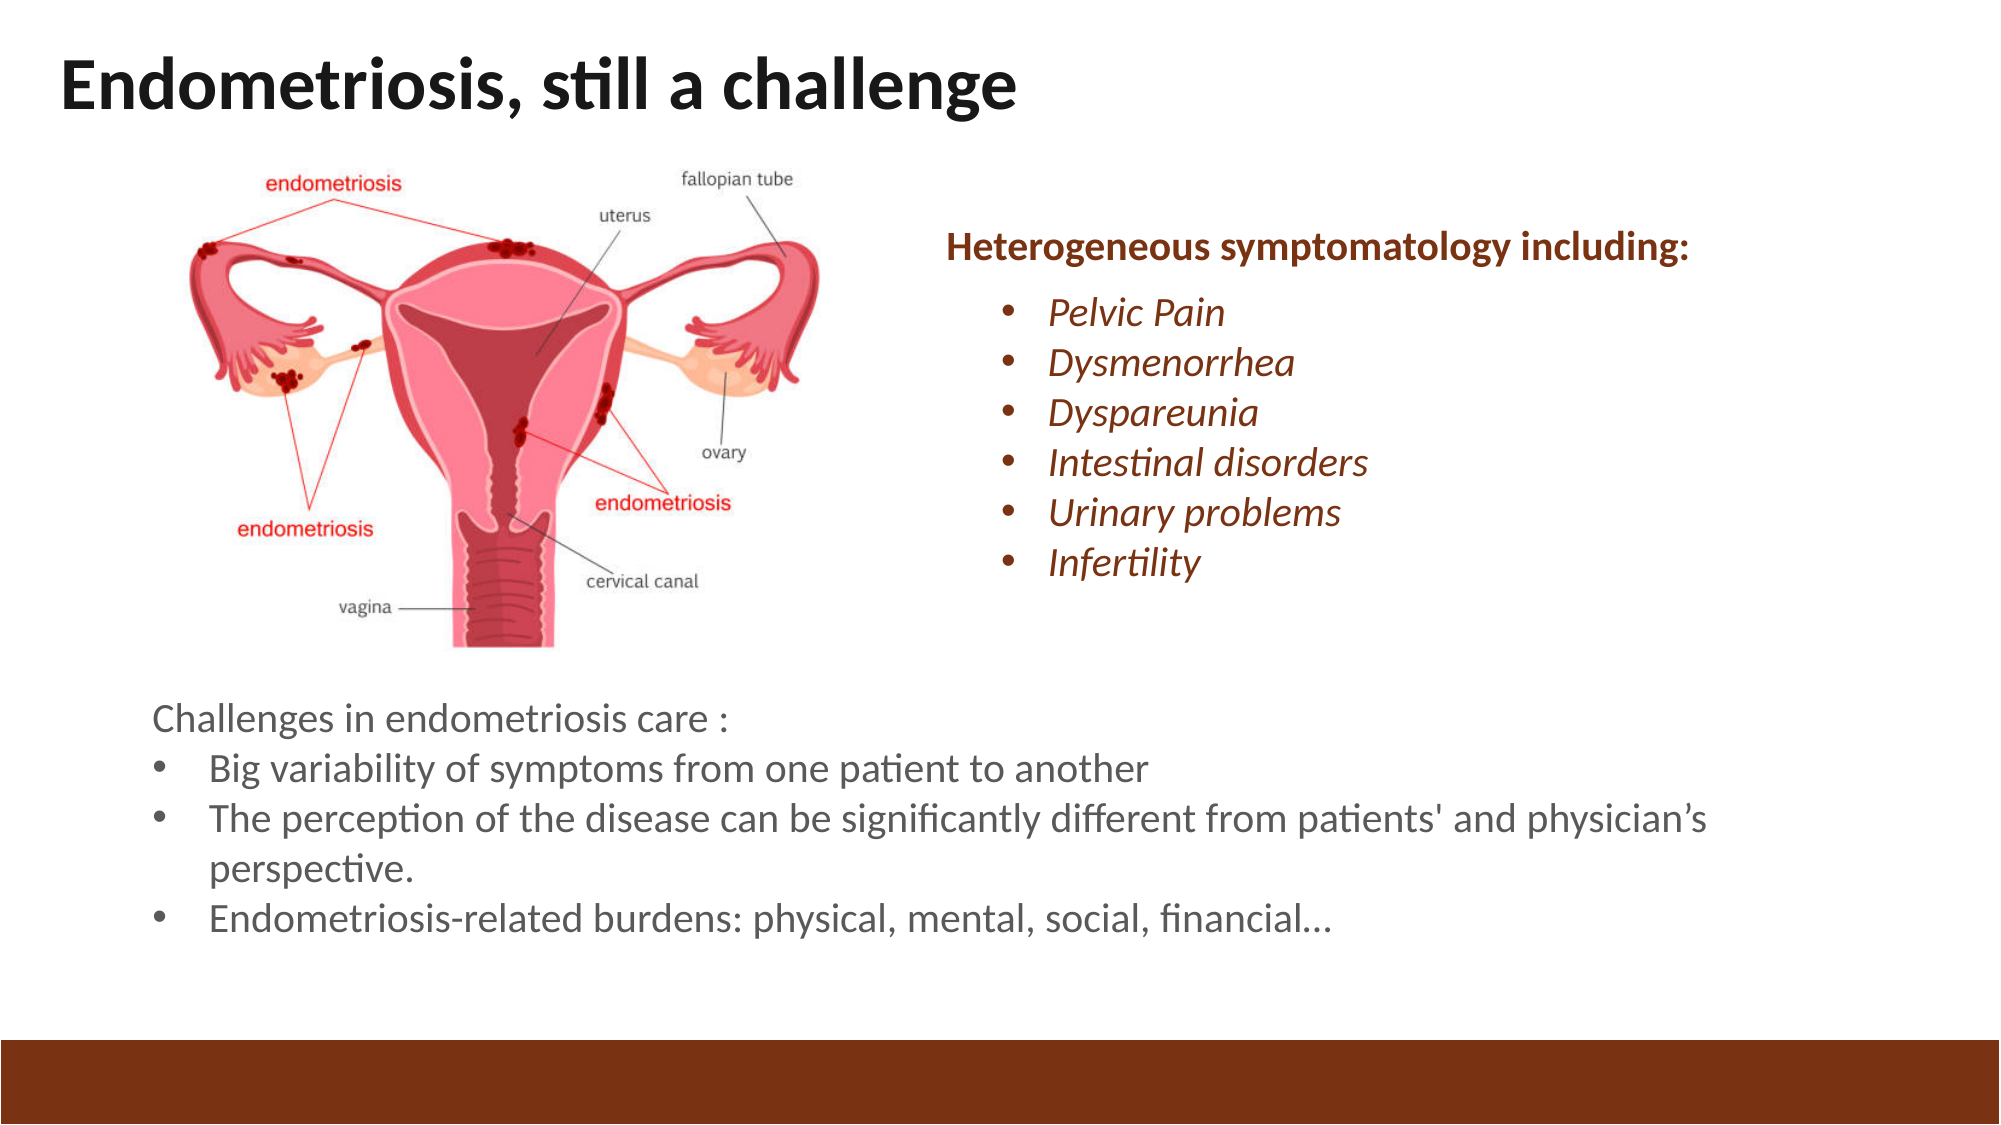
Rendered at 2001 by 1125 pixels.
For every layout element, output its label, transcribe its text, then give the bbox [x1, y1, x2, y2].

text_box Pelvic Pain Dysmenorrhea Dyspareunia Intestinal disorders Urinary problems Infertility [985, 277, 1823, 593]
text_box Endometriosis, still a challenge [45, 37, 1771, 150]
picture [134, 156, 874, 677]
text_box Heterogeneous symptomatology including: [931, 210, 1921, 276]
text_box Challenges in endometriosis care : Big variability of symptoms from one patient to another The perception of the disease can be significantly different from patients' and physician’s perspective. Endometriosis-related burdens: physical, mental, social, financial… [137, 683, 1771, 949]
text_box [0, 1039, 2000, 1125]
